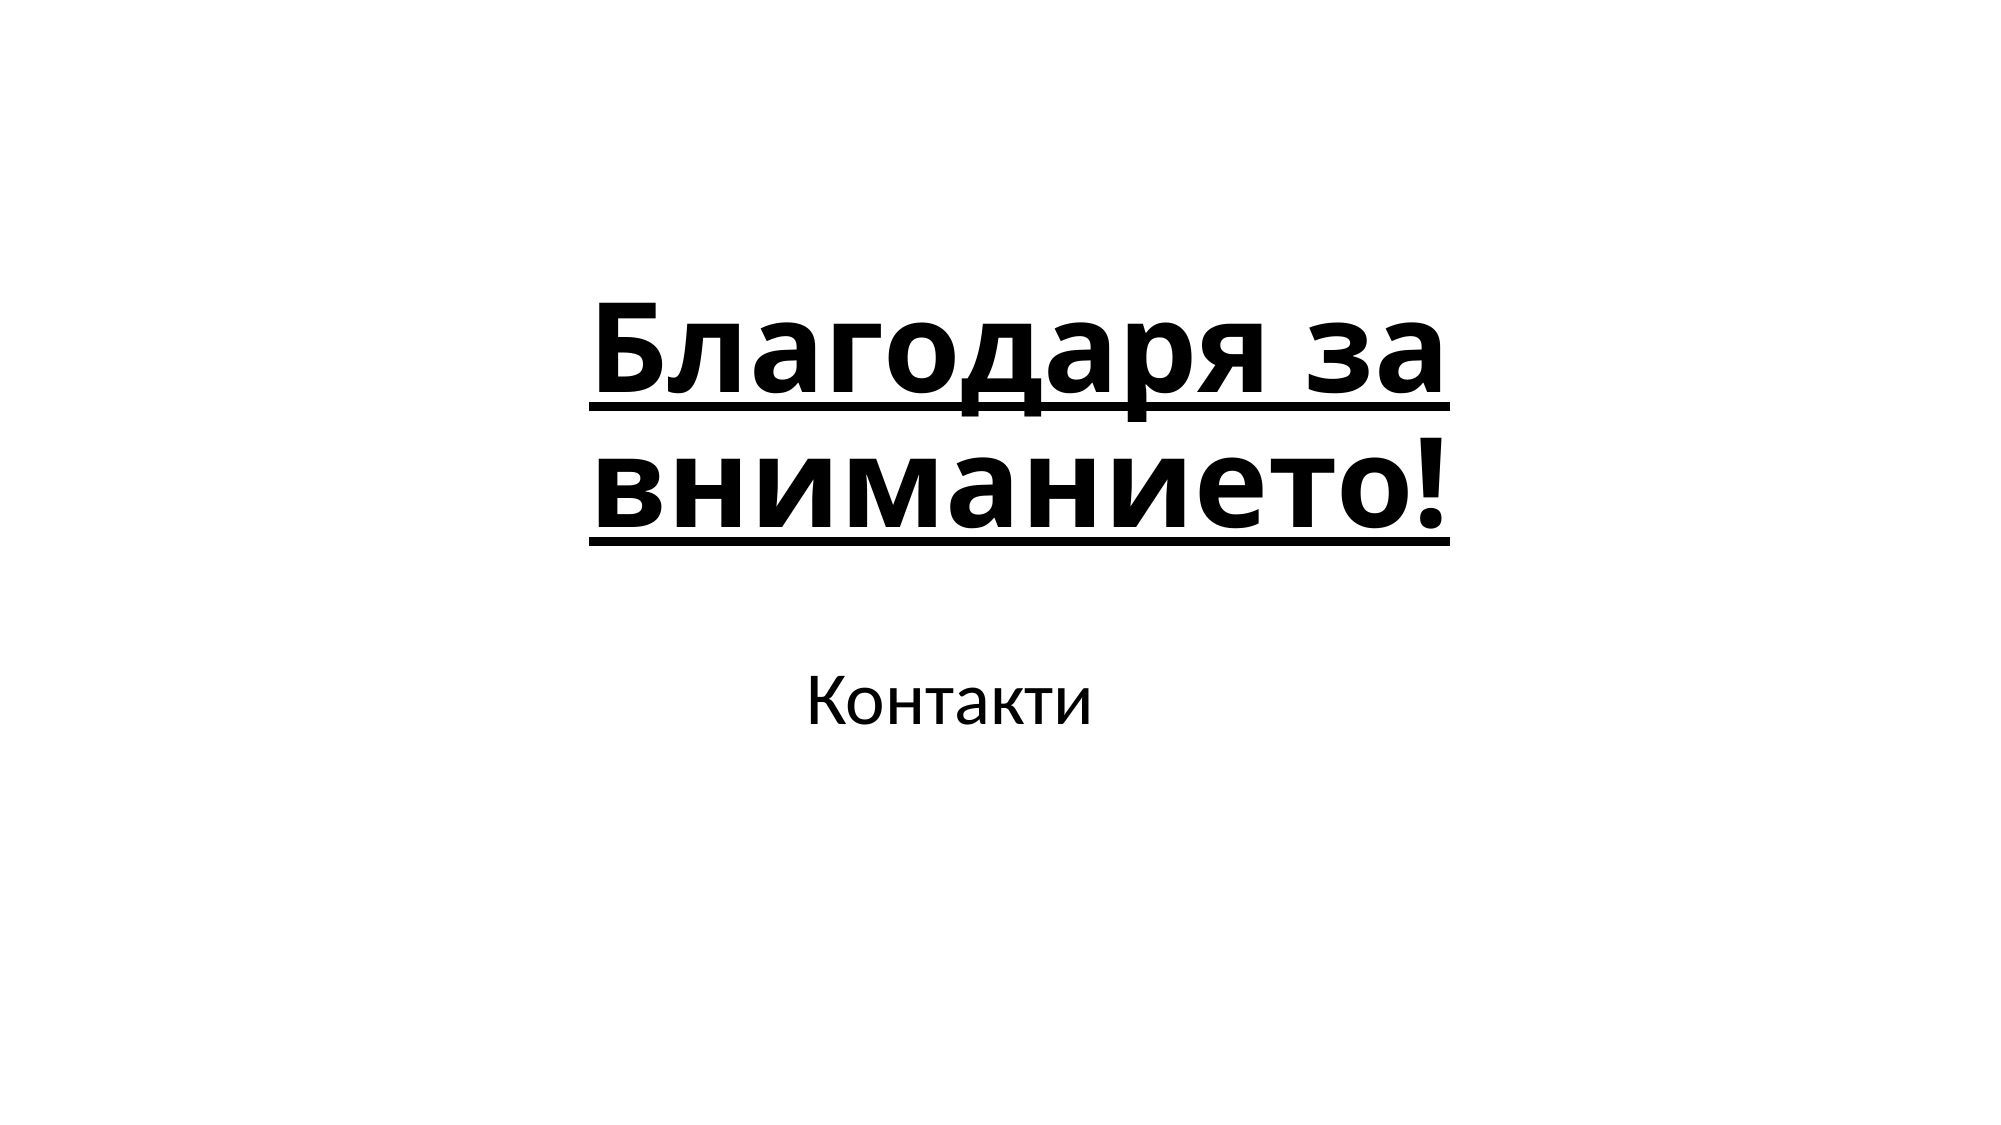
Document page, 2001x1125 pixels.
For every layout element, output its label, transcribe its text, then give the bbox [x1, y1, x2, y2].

subtitle Контакти [117, 652, 1784, 1065]
title Благодаря за вниманието! [269, 290, 1770, 563]
